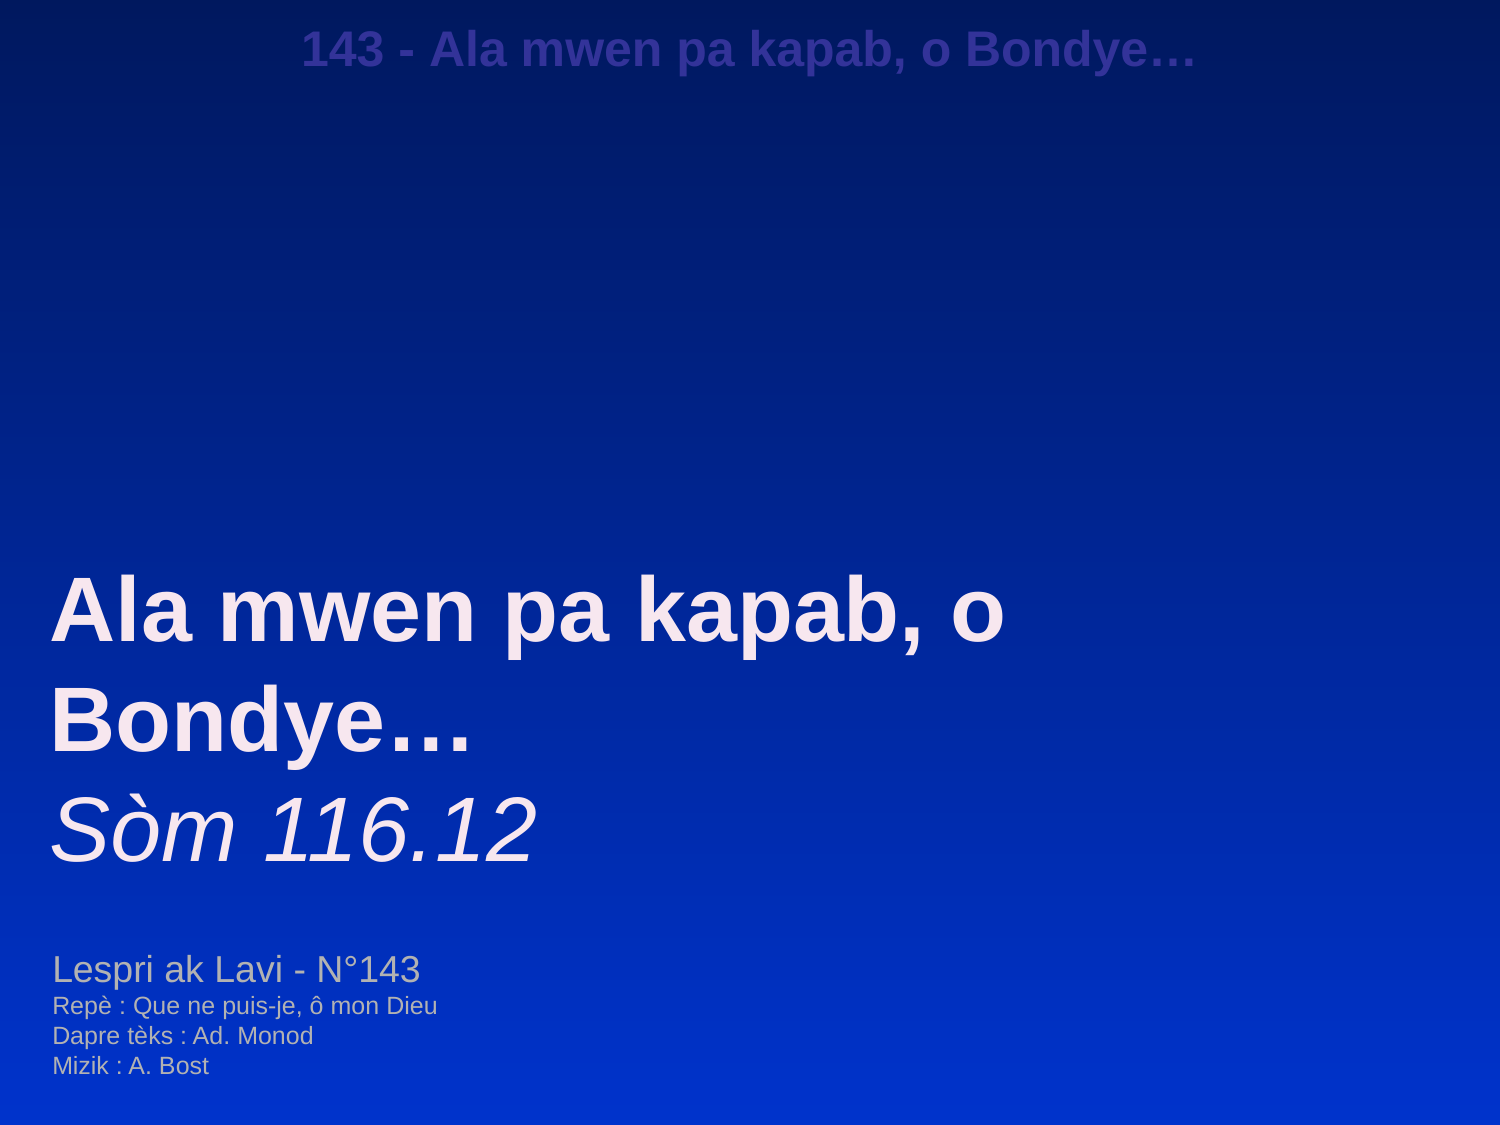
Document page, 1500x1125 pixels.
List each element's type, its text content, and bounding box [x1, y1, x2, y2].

text_box Lespri ak Lavi - N°143 Repè : Que ne puis-je, ô mon Dieu Dapre tèks : Ad. Monod Mizik : A. Bost [37, 937, 869, 1088]
text_box Ala mwen pa kapab, o Bondye… Sòm 116.12 [35, 542, 1388, 888]
text_box 143 - Ala mwen pa kapab, o Bondye… [0, 9, 1500, 79]
